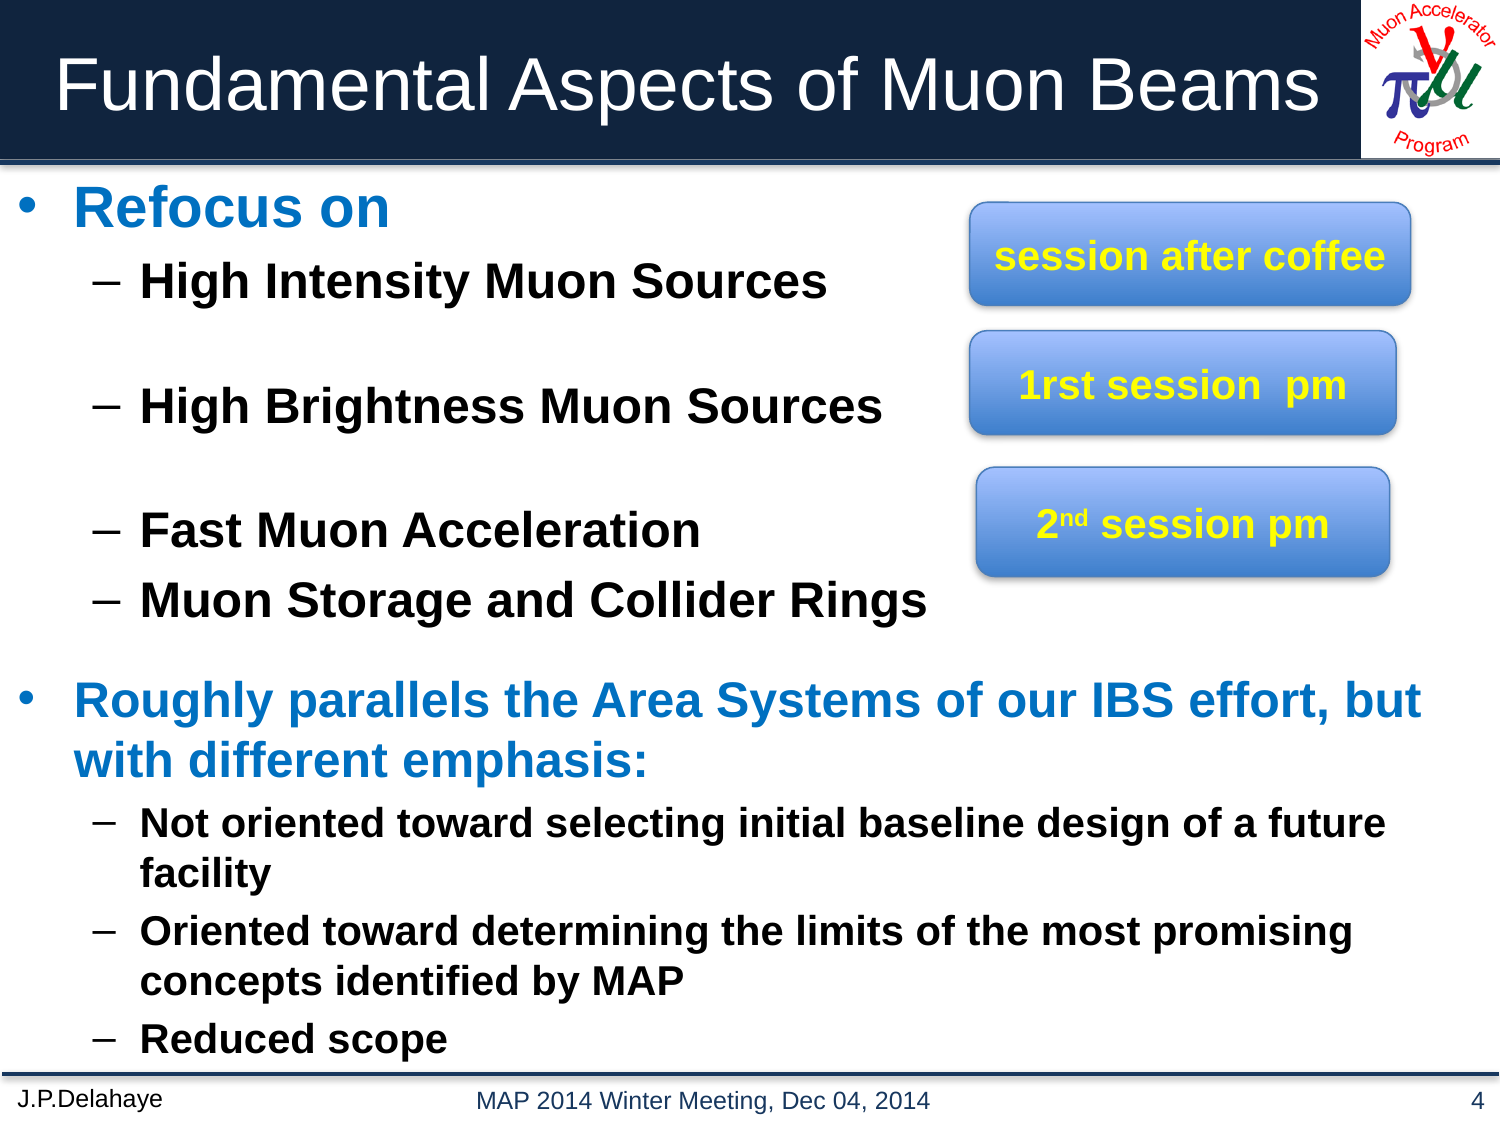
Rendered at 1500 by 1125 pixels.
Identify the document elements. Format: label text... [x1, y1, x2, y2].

list Refocus on High Intensity Muon Sources High Brightness Muon Sources Fast Muon Acceleration Muon Storage and Collider Rings Roughly parallels the Area Systems of our IBS effort, but with different emphasis: Not oriented toward selecting initial baseline design of a future facility Oriented toward determining the limits of the most promising concepts identified by MAP Reduced scope [2, 161, 1500, 1075]
slide_number 4 [1215, 1074, 1500, 1125]
title Fundamental Aspects of Muon Beams [19, 0, 1357, 161]
slide_number J.P.Delahaye [2, 1075, 193, 1123]
picture [1360, 0, 1500, 159]
text_box session after coffee [968, 201, 1412, 307]
text_box 2nd session pm [975, 466, 1391, 578]
footer MAP 2014 Winter Meeting, Dec 04, 2014 [192, 1074, 1215, 1125]
text_box 1rst session pm [968, 329, 1397, 436]
